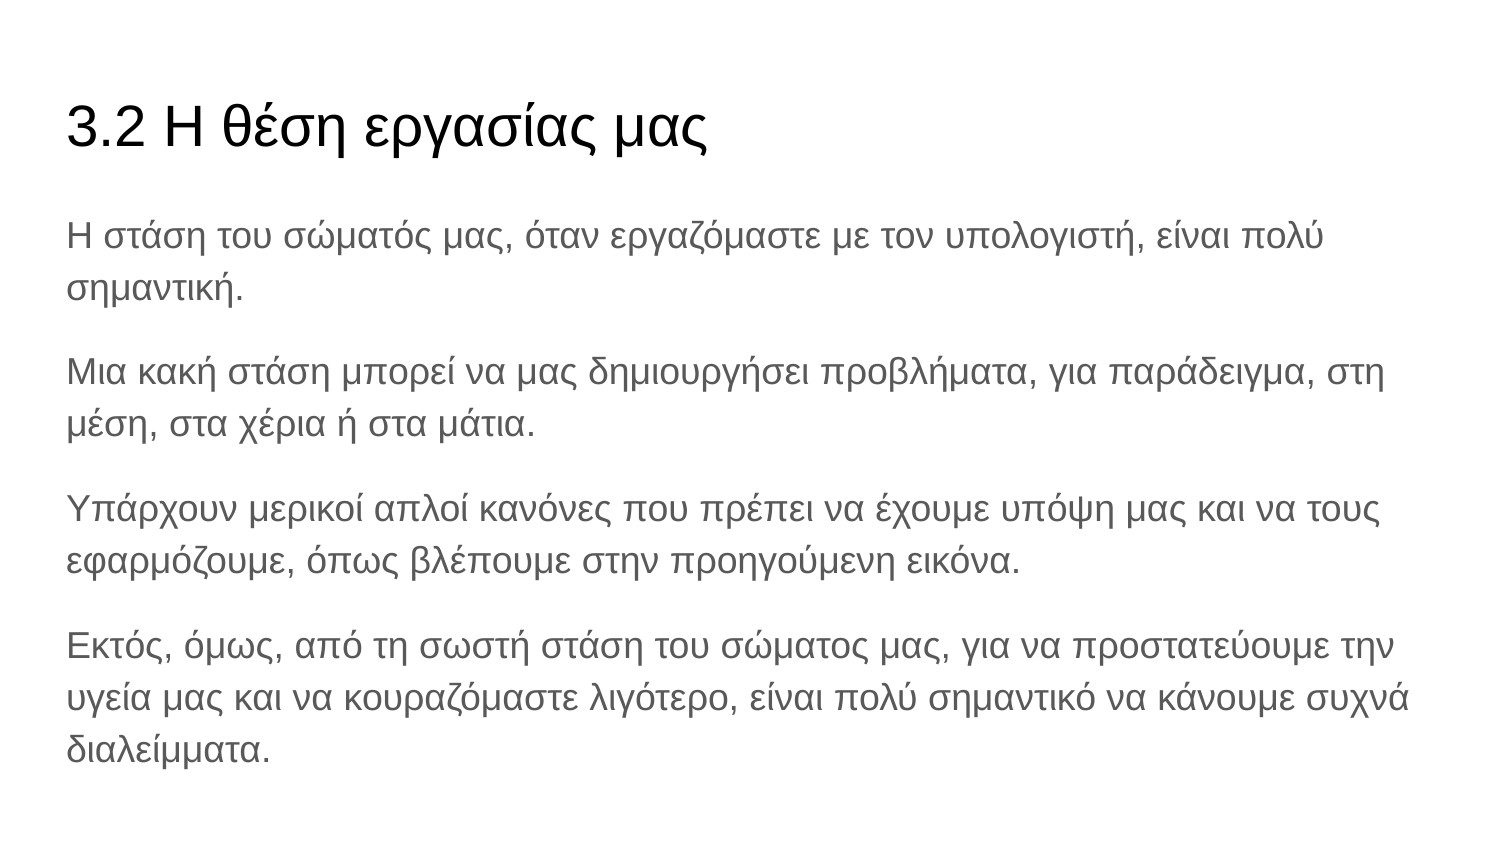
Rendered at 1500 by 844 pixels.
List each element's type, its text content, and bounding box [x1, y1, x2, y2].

list Η στάση του σώματός μας, όταν εργαζόμαστε με τον υπολογιστή, είναι πολύ σημαντική. Μια κακή στάση μπορεί να μας δημιουργήσει προβλήματα, για παράδειγμα, στη μέση, στα χέρια ή στα μάτια. Υπάρχουν μερικοί απλοί κανόνες που πρέπει να έχουμε υπόψη μας και να τους εφαρμόζουμε, όπως βλέπουμε στην προηγούμενη εικόνα. Εκτός, όμως, από τη σωστή στάση του σώματος μας, για να προστατεύουμε την υγεία μας και να κουραζόμαστε λιγότερο, είναι πολύ σημαντικό να κάνουμε συχνά διαλείμματα. [51, 189, 1449, 750]
title 3.2 Η θέση εργασίας μας [51, 72, 1449, 167]
